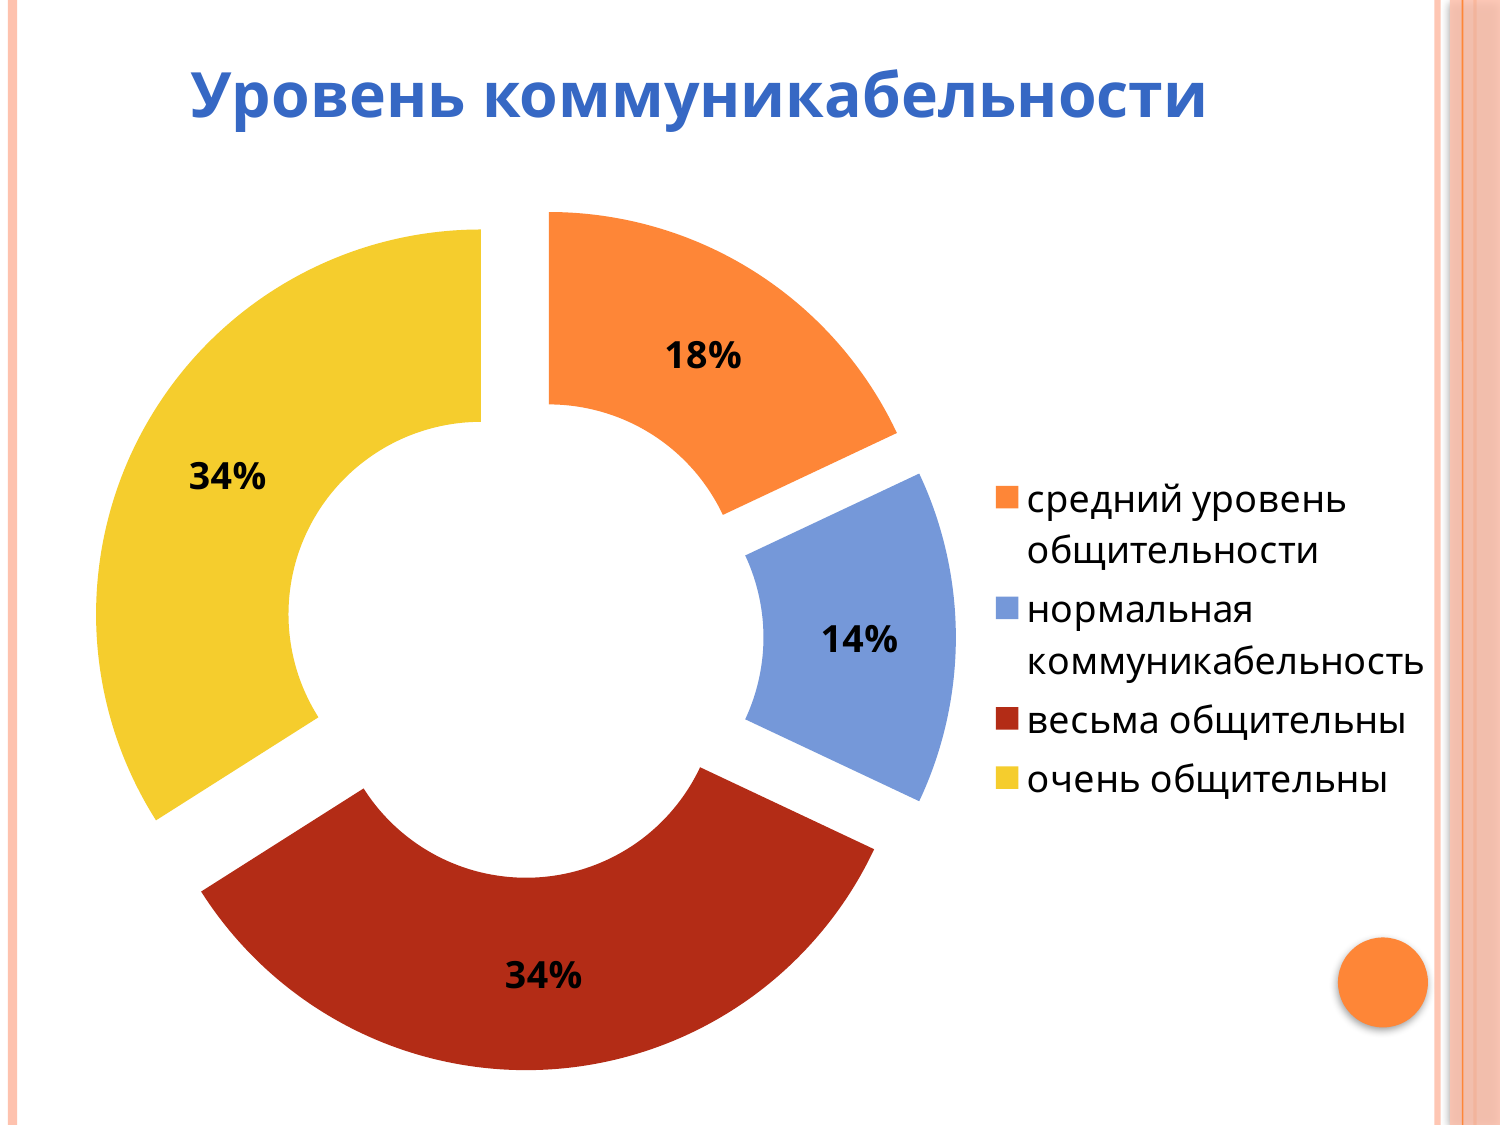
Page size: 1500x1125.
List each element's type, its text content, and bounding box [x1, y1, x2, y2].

chart [61, 149, 1451, 1125]
title Уровень коммуникабельности [87, 37, 1313, 138]
